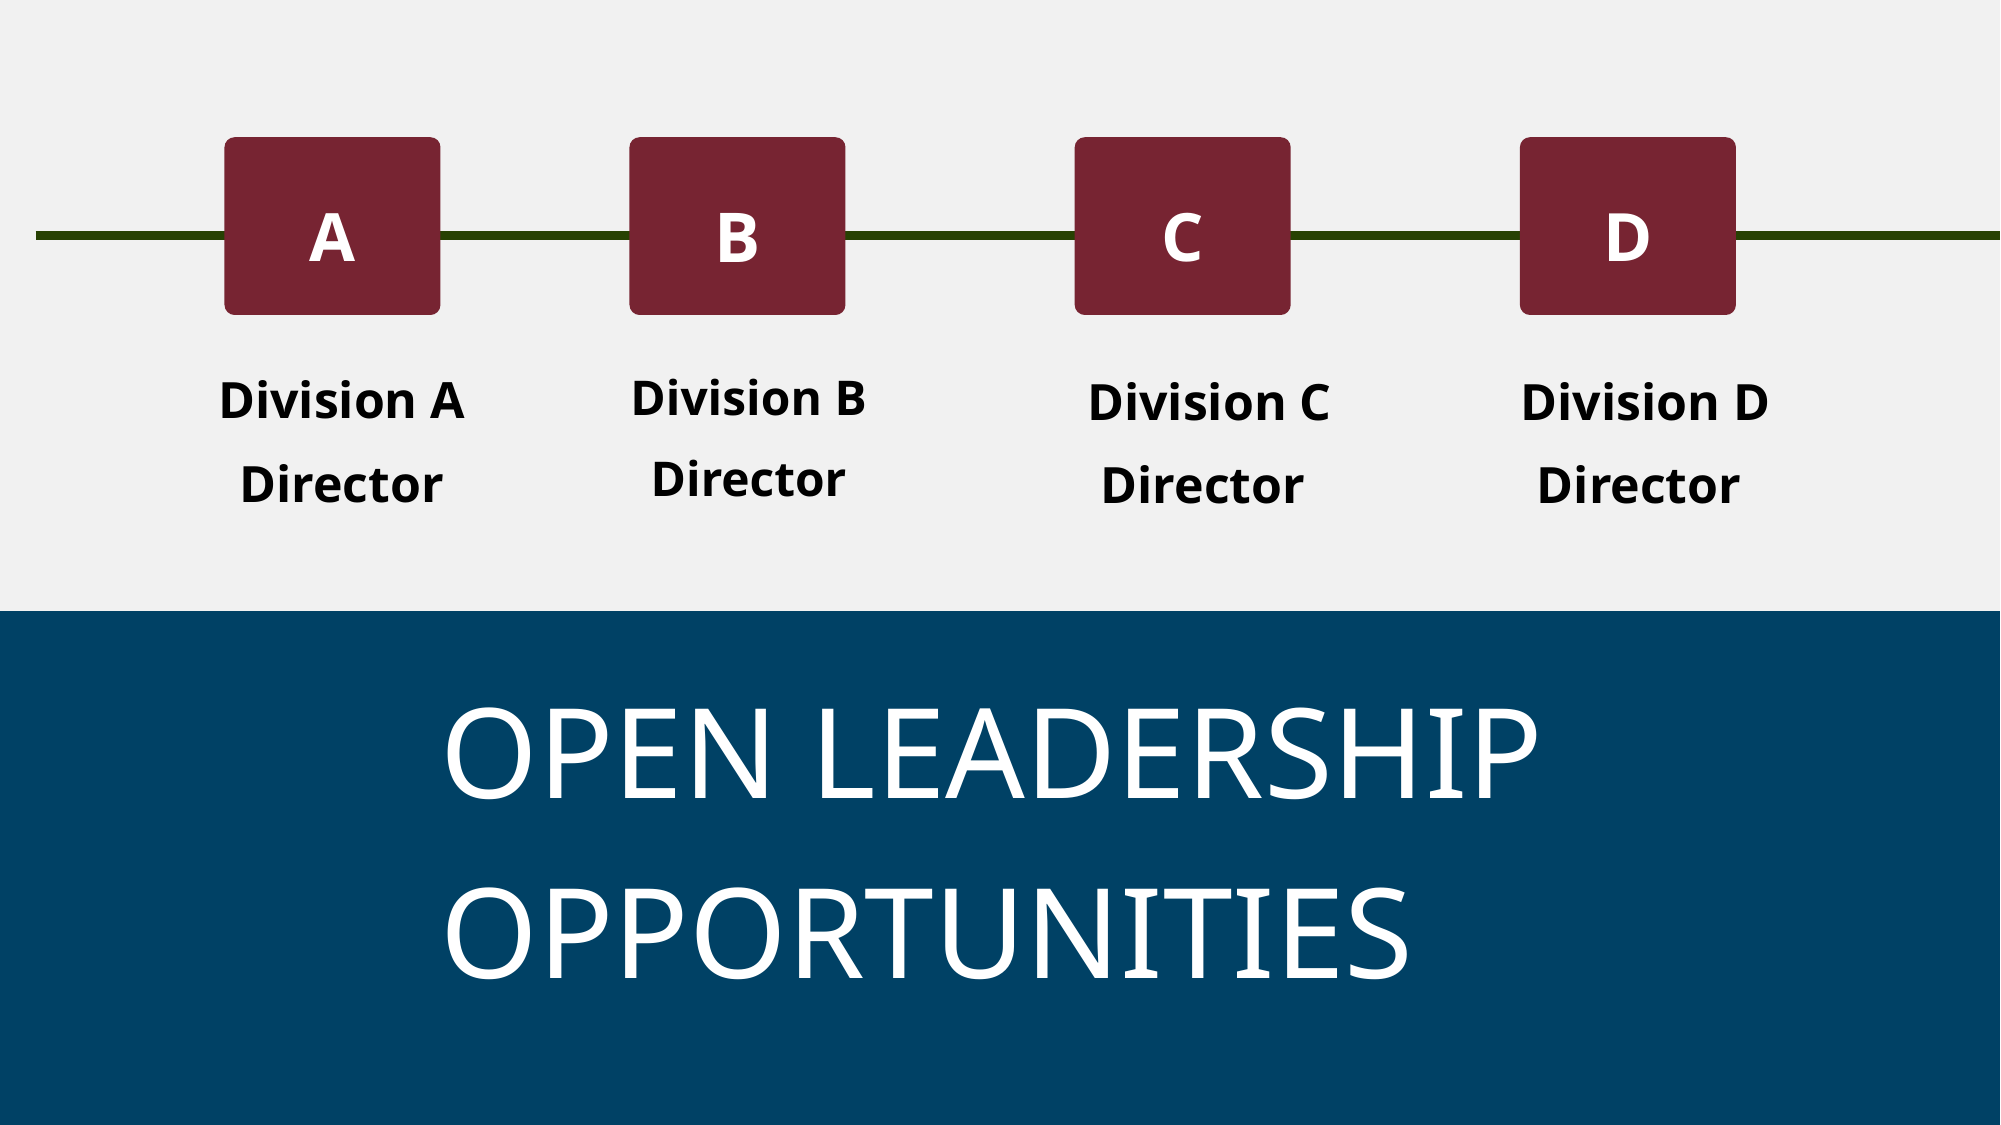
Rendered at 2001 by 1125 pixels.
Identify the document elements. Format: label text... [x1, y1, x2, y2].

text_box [1074, 122, 1291, 316]
text_box Division D Director [1451, 346, 1840, 514]
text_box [0, 591, 2000, 1125]
text_box Division B Director [561, 344, 949, 506]
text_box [629, 122, 846, 316]
text_box Division A Director [154, 344, 543, 513]
text_box Division C Director [1015, 346, 1404, 514]
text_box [1519, 122, 1737, 316]
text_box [224, 122, 441, 316]
